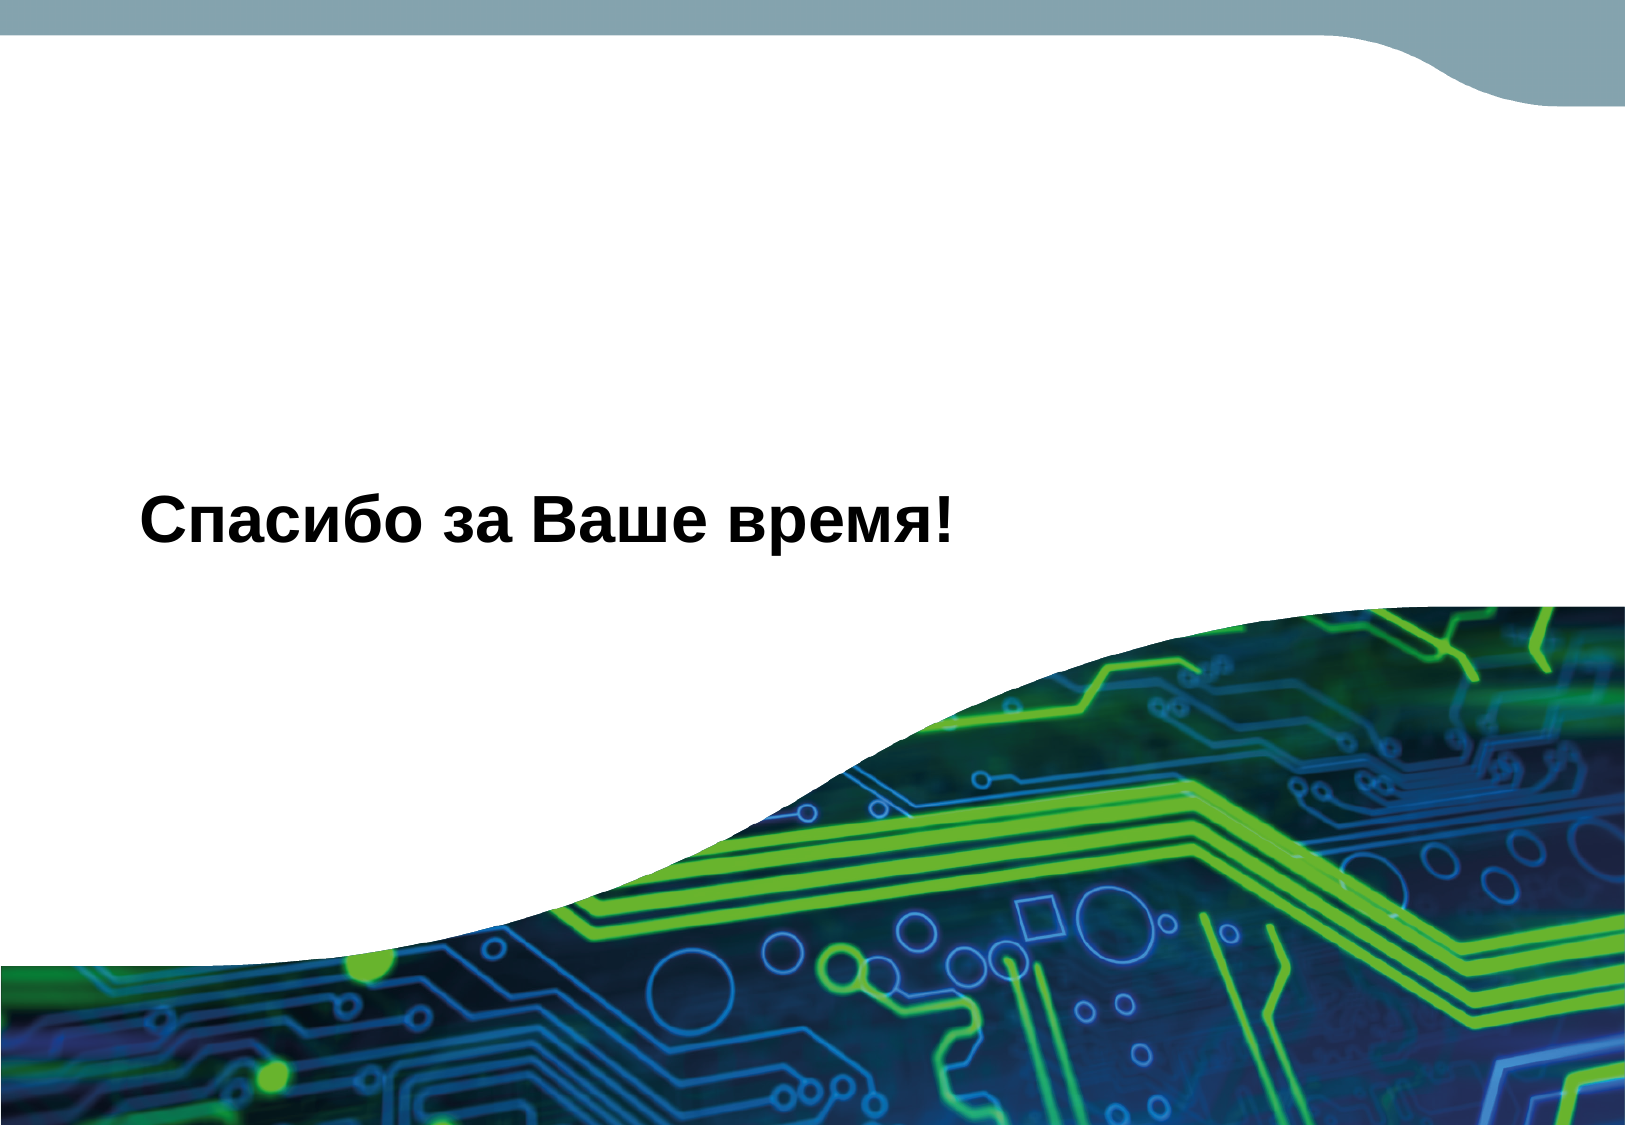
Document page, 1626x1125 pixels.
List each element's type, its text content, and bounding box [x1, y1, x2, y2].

picture [0, 604, 1625, 1125]
text_box Спасибо за Ваше время! [139, 363, 1522, 646]
